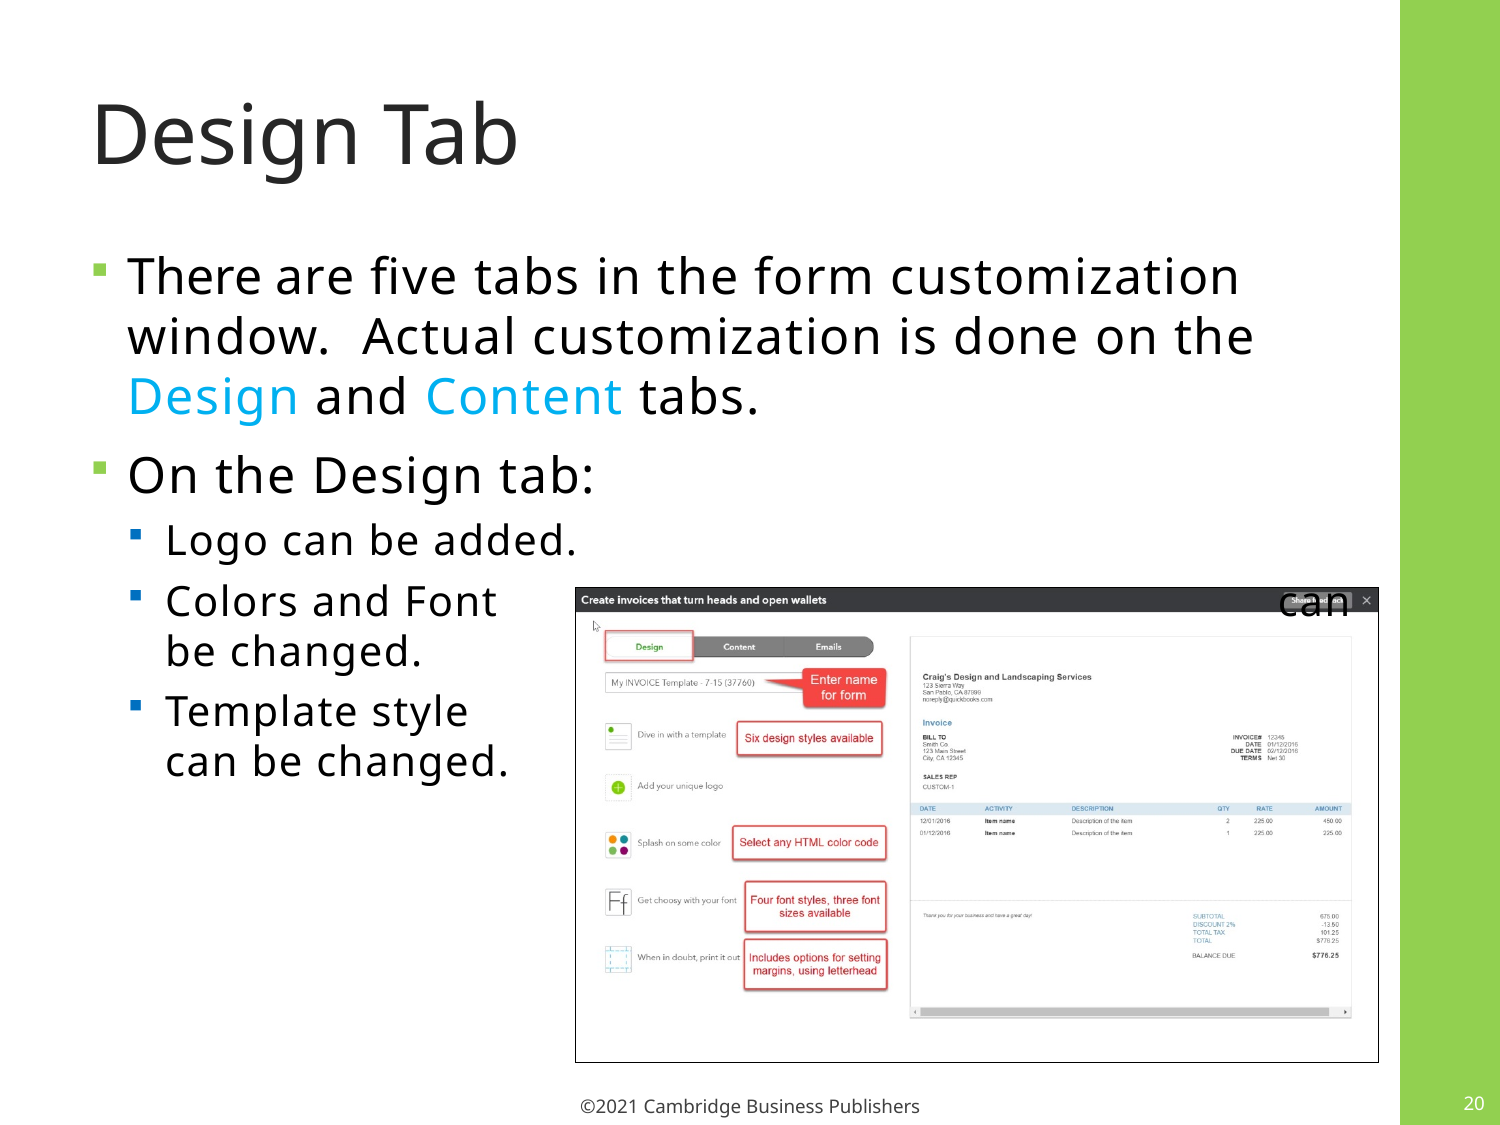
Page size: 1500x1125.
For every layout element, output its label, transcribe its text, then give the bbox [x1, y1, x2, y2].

list There are five tabs in the form customization window. Actual customization is done on the Design and Content tabs. On the Design tab: Logo can be added. Colors and Font can be changed. Template style can be changed. [75, 237, 1400, 1025]
picture [574, 587, 1379, 1063]
footer ©2021 Cambridge Business Publishers [426, 1080, 1074, 1125]
title Design Tab [75, 50, 1350, 225]
slide_number 20 [1400, 1079, 1500, 1125]
